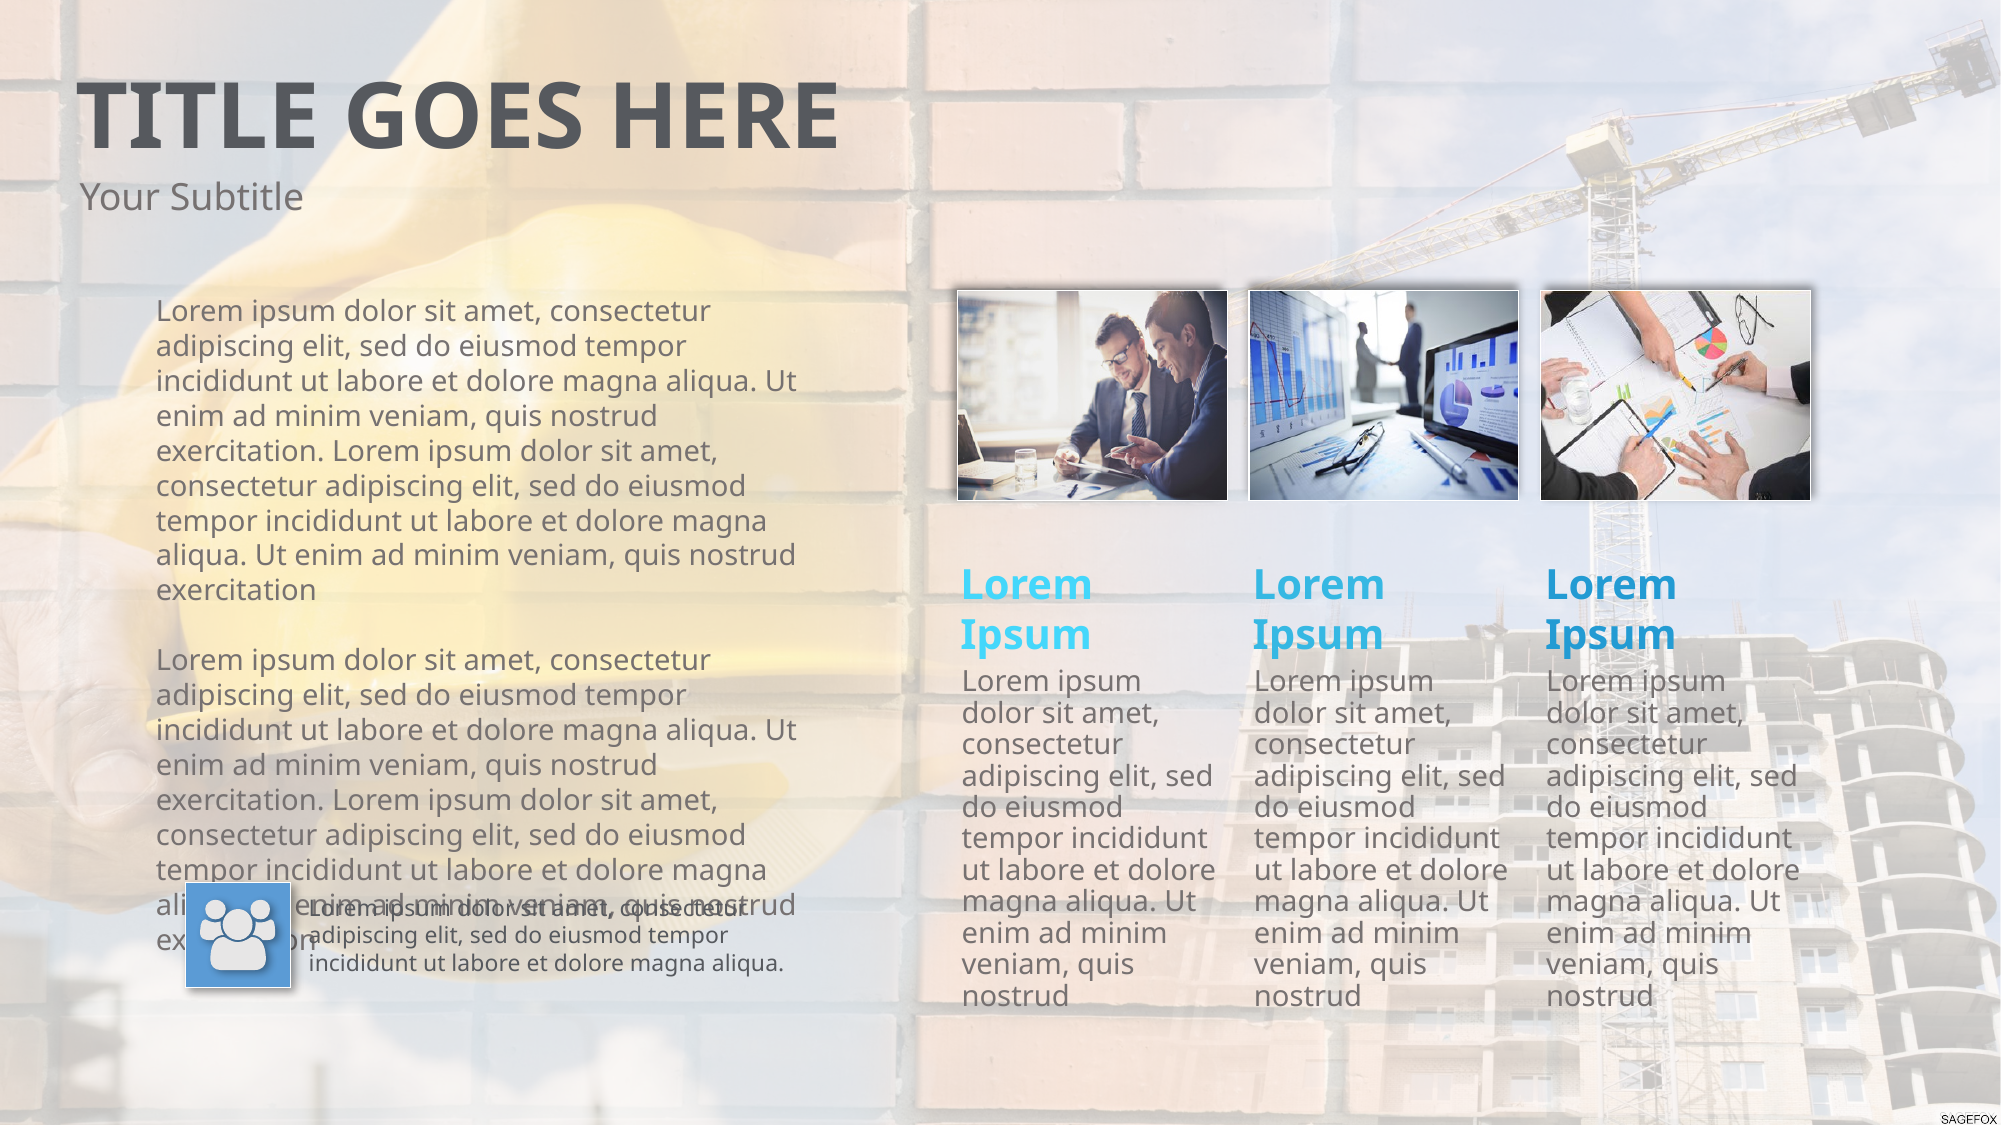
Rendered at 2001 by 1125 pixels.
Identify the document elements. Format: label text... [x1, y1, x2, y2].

text_box Lorem ipsum dolor sit amet, consectetur adipiscing elit, sed do eiusmod tempor incididunt ut labore et dolore magna aliqua. [308, 893, 788, 976]
text_box [1248, 290, 1520, 502]
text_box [1237, 550, 1515, 1000]
text_box Lorem ipsum dolor sit amet, consectetur adipiscing elit, sed do eiusmod tempor incididunt ut labore et dolore magna aliqua. Ut enim ad minim veniam, quis nostrud exercitation. Lorem ipsum dolor sit amet, consectetur adipiscing elit, sed do eiusmod tempor incididunt ut labore et dolore magna aliqua. Ut enim ad minim veniam, quis nostrud exercitation Lorem ipsum dolor sit amet, consectetur adipiscing elit, sed do eiusmod tempor incididunt ut labore et dolore magna aliqua. Ut enim ad minim veniam, quis nostrud exercitation. Lorem ipsum dolor sit amet, consectetur adipiscing elit, sed do eiusmod tempor incididunt ut labore et dolore magna aliqua. Ut enim ad minim veniam, quis nostrud exercitation [141, 284, 816, 1044]
text_box [1540, 290, 1812, 502]
text_box [956, 290, 1228, 502]
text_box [185, 882, 291, 988]
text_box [1530, 550, 1807, 1000]
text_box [945, 550, 1223, 1000]
picture [1938, 1114, 1999, 1125]
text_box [60, 49, 1020, 227]
